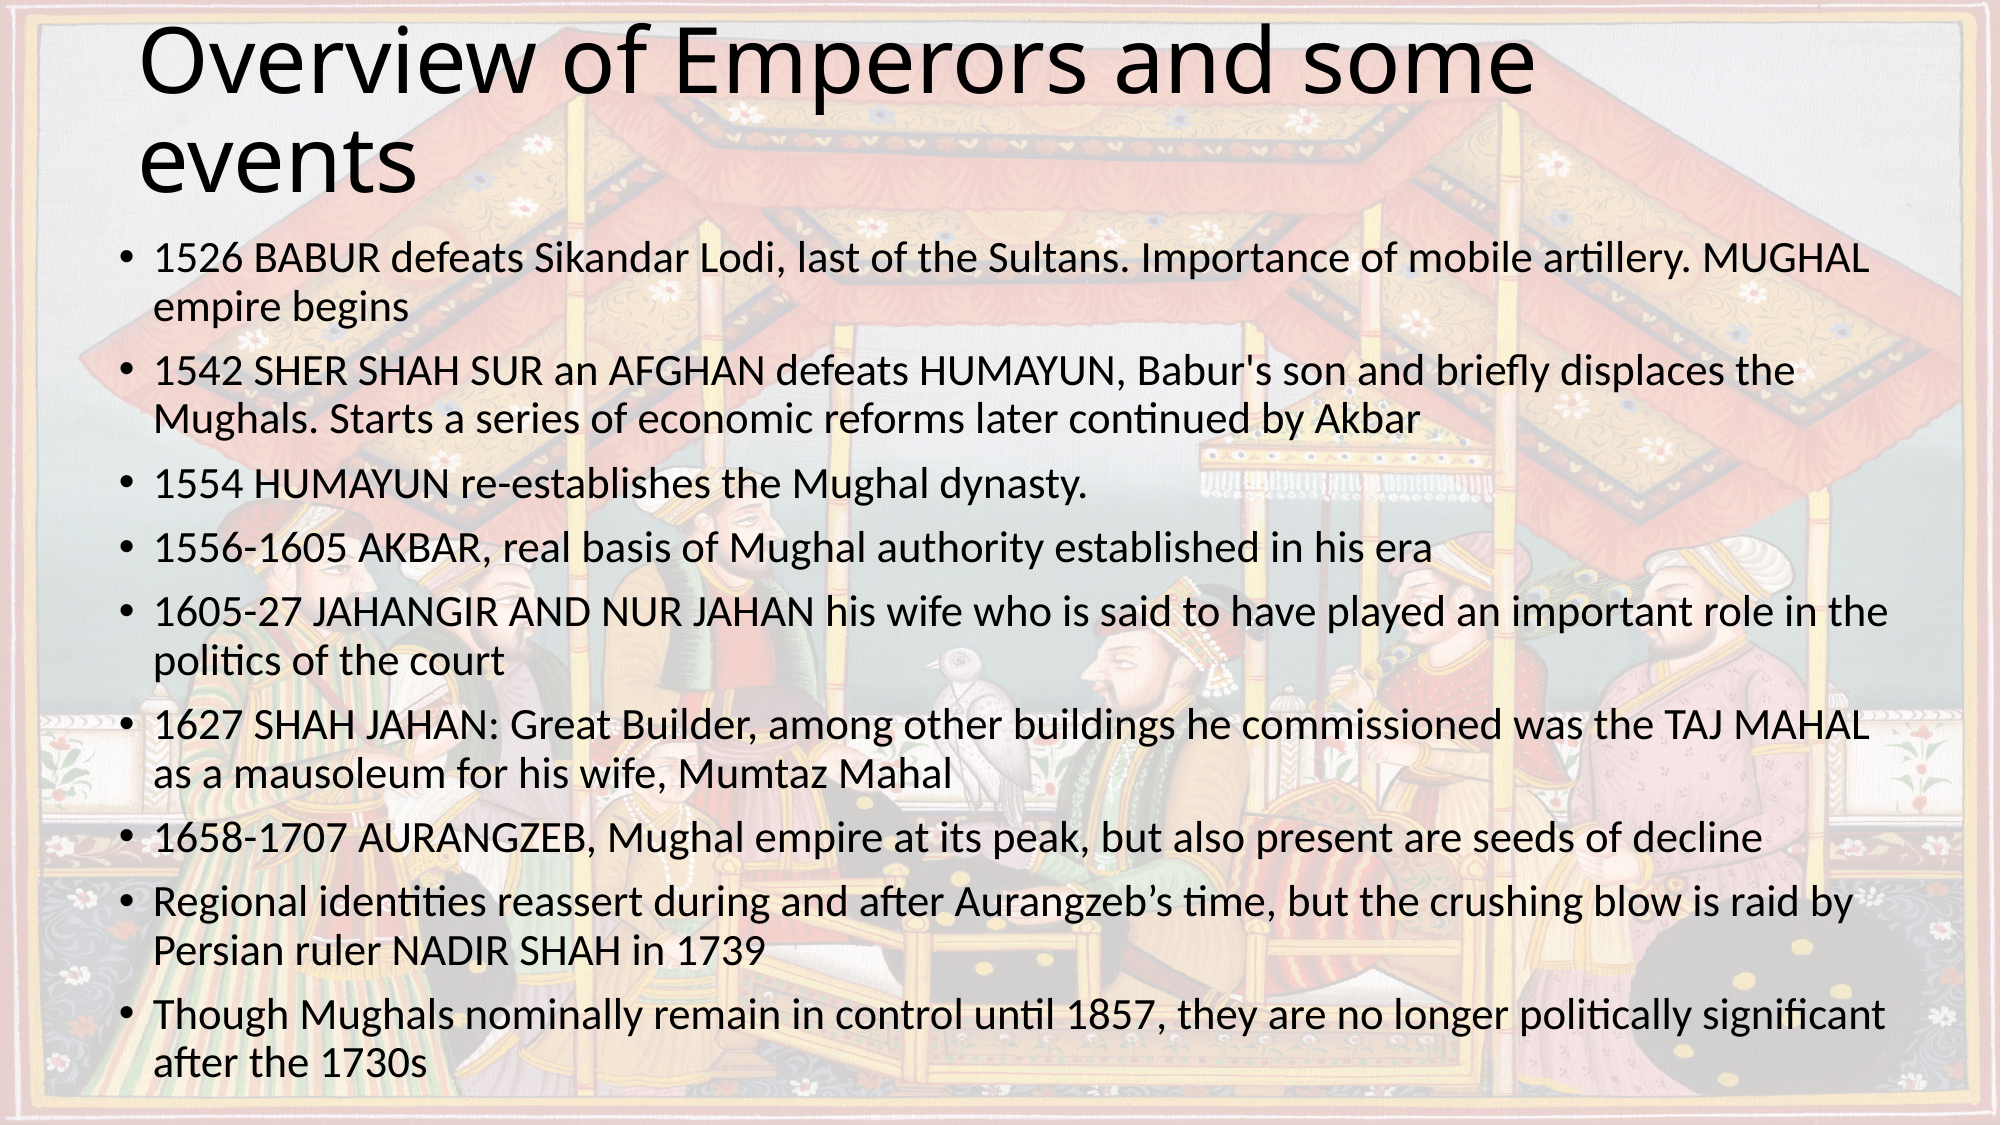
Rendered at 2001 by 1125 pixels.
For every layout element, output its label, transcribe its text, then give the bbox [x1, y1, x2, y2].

title Overview of Emperors and some events [122, 12, 1699, 215]
list 1526 BABUR defeats Sikandar Lodi, last of the Sultans. Importance of mobile artillery. MUGHAL empire begins 1542 SHER SHAH SUR an AFGHAN defeats HUMAYUN, Babur's son and briefly displaces the Mughals. Starts a series of economic reforms later continued by Akbar 1554 HUMAYUN re-establishes the Mughal dynasty. 1556-1605 AKBAR, real basis of Mughal authority established in his era 1605-27 JAHANGIR AND NUR JAHAN his wife who is said to have played an important role in the politics of the court 1627 SHAH JAHAN: Great Builder, among other buildings he commissioned was the TAJ MAHAL as a mausoleum for his wife, Mumtaz Mahal 1658-1707 AURANGZEB, Mughal empire at its peak, but also present are seeds of decline Regional identities reassert during and after Aurangzeb’s time, but the crushing blow is raid by Persian ruler NADIR SHAH in 1739 Though Mughals nominally remain in control until 1857, they are no longer politically significant after the 1730s [104, 226, 1934, 1104]
